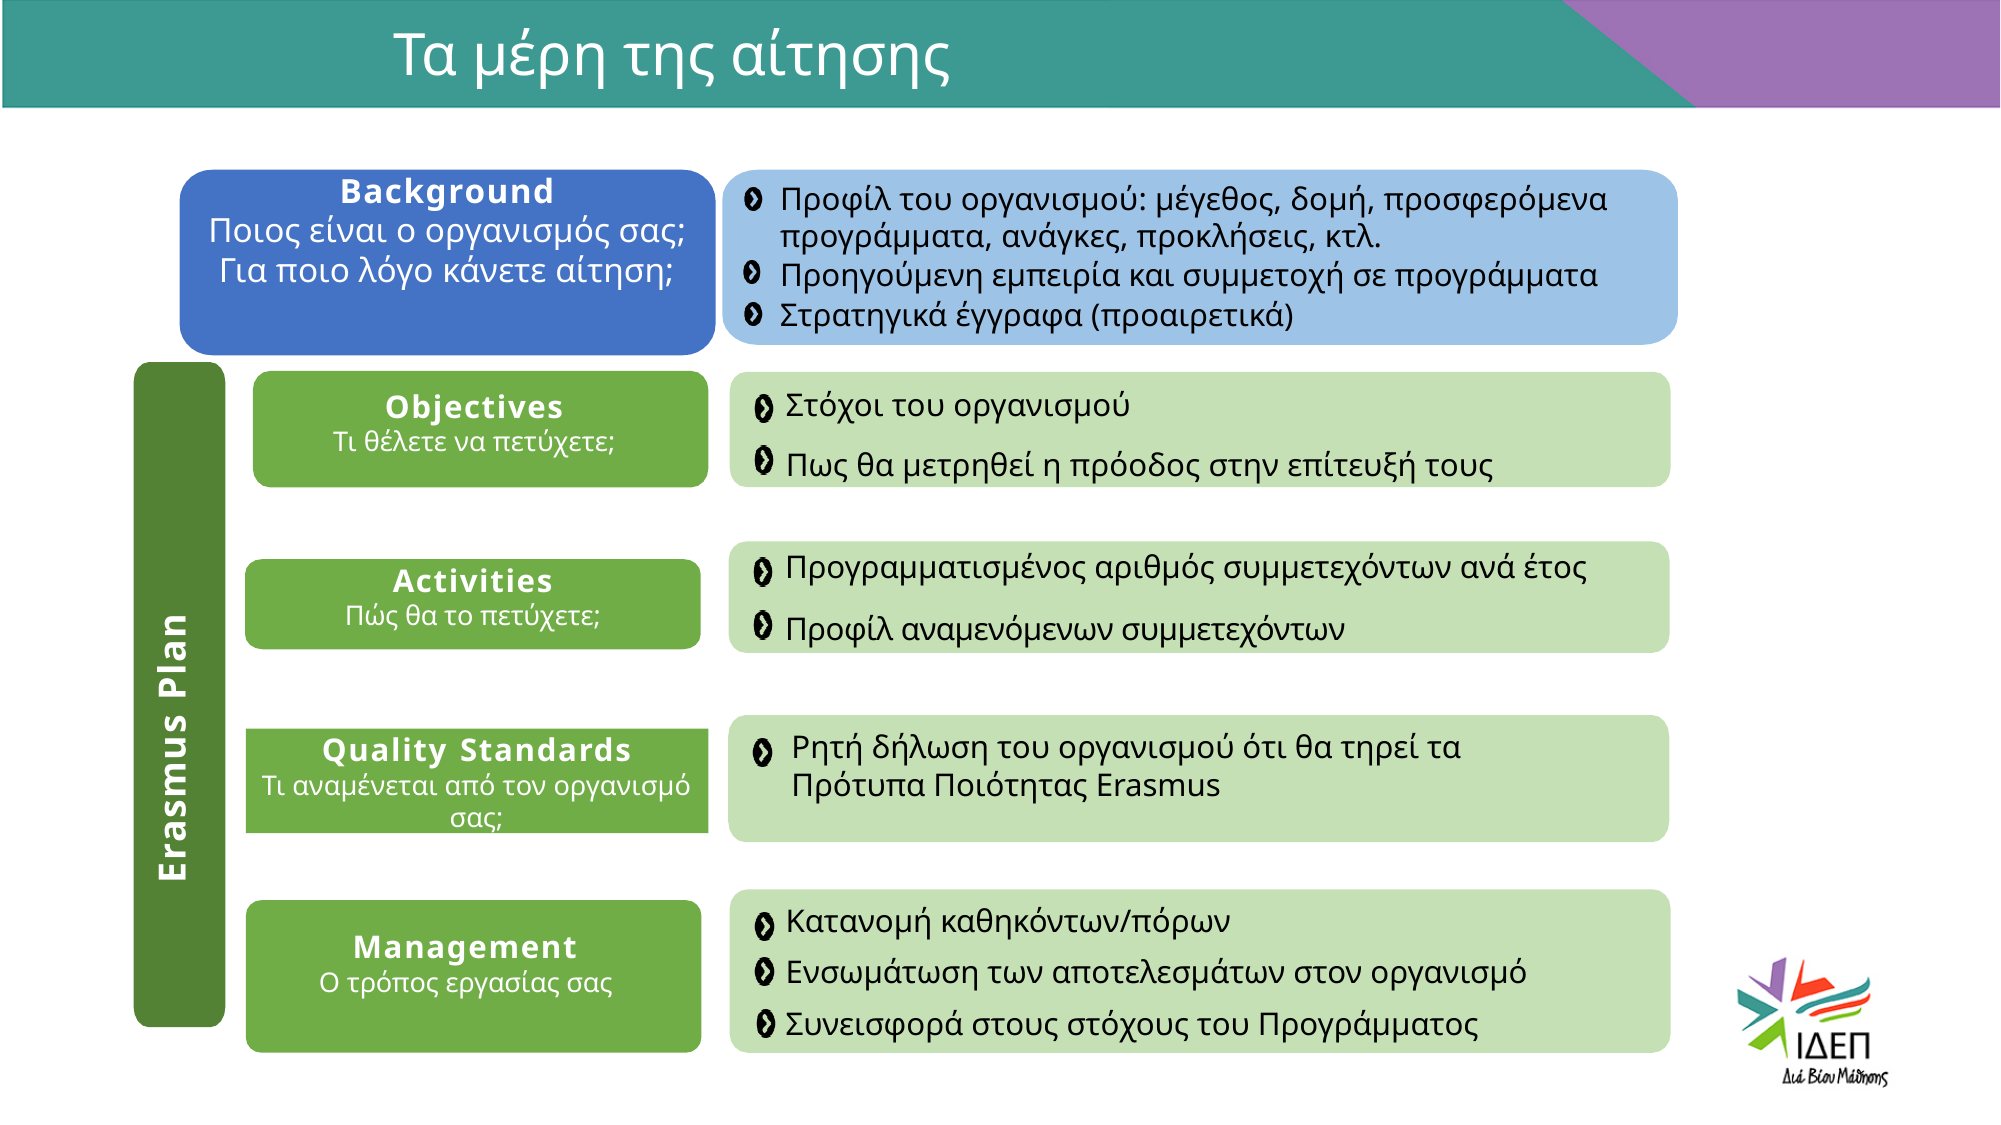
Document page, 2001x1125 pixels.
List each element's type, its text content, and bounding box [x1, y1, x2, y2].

picture [0, 0, 2001, 1125]
text_box [741, 298, 765, 330]
text_box Προφίλ του οργανισμού: μέγεθος, δομή, προσφερόμενα προγράμματα, ανάγκες, προκλήσεις, κτλ. Προηγούμενη εμπειρία και συμμετοχή σε προγράμματα Στρατηγικά έγγραφα (προαιρετικά) [777, 176, 1637, 333]
text_box Τα μέρη της αίτησης [0, 9, 1345, 95]
text_box Background Ποιος είναι ο οργανισμός σας; Για ποιο λόγο κάνετε αίτηση; [179, 169, 716, 356]
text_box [133, 362, 1704, 1053]
text_box [722, 169, 1678, 345]
text_box [740, 256, 763, 288]
text_box [741, 183, 765, 214]
